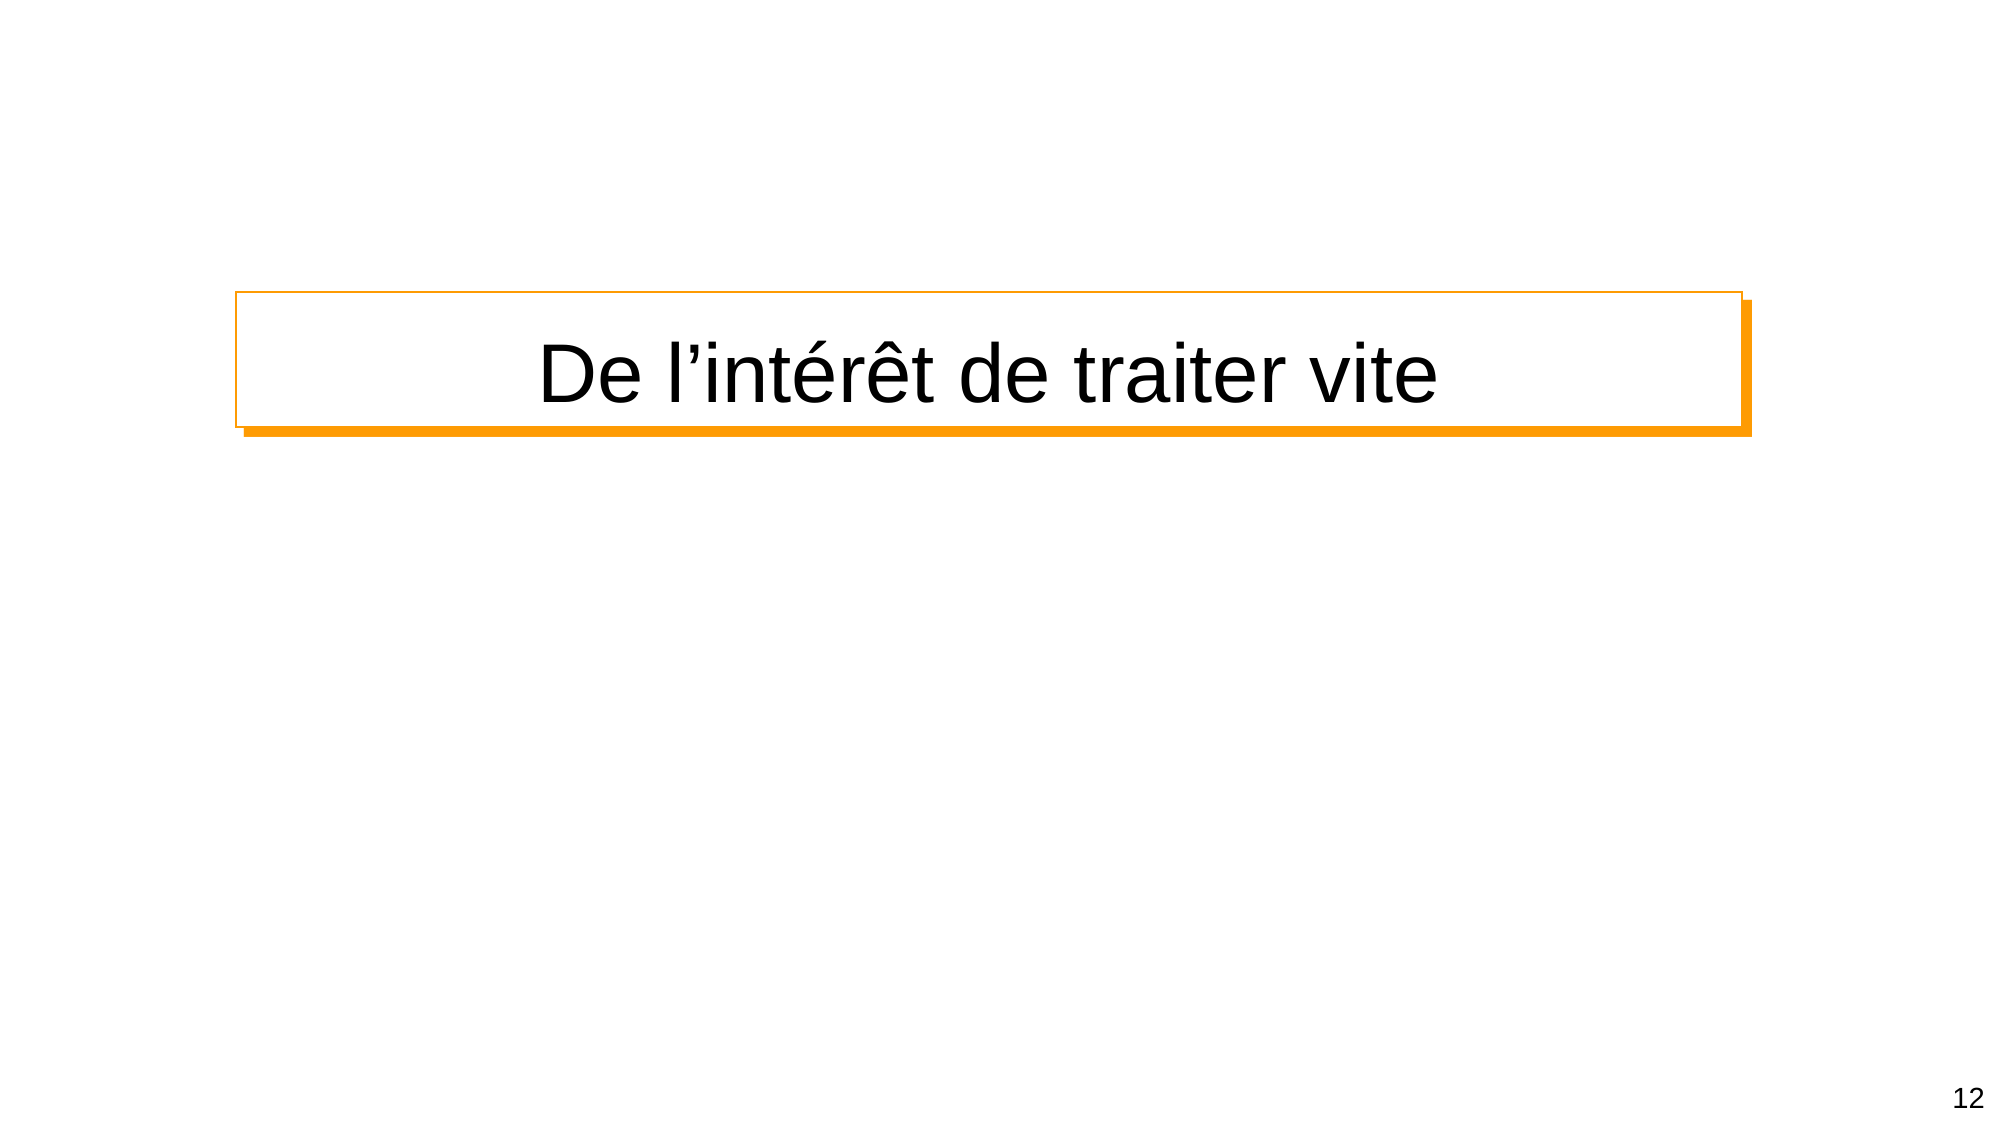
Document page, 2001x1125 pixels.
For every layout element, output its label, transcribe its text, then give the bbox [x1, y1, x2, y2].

slide_number 12 [1483, 1072, 2000, 1125]
text_box De l’intérêt de traiter vite [235, 292, 1743, 427]
